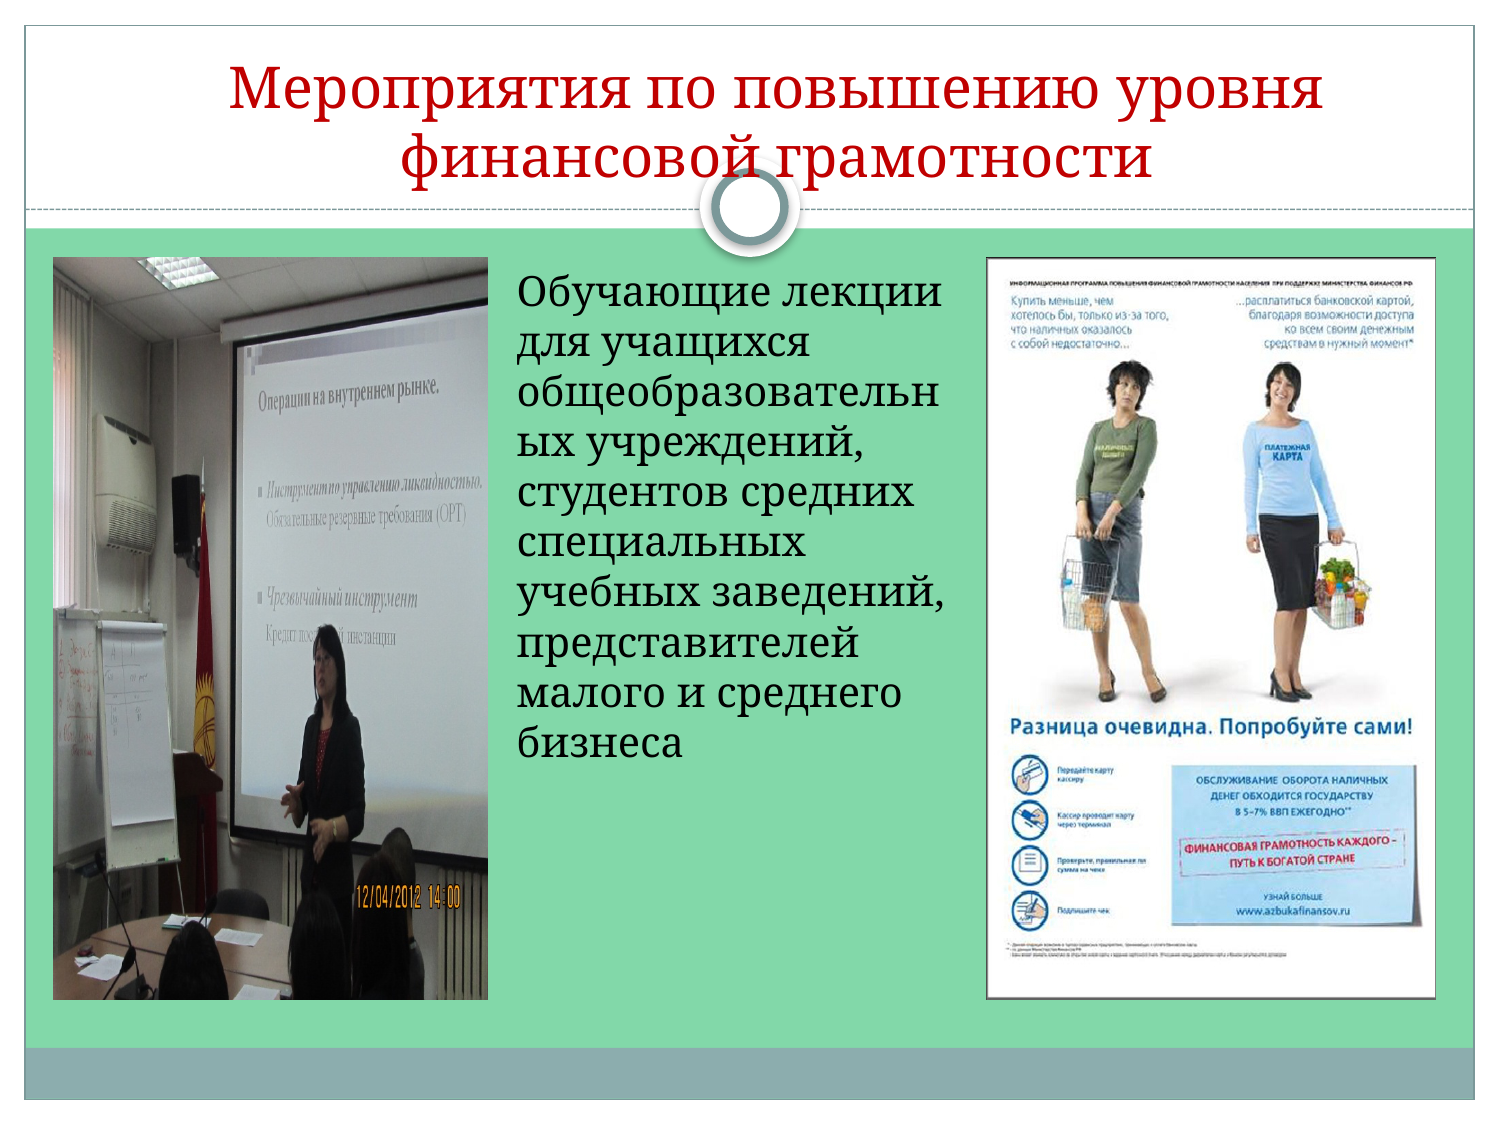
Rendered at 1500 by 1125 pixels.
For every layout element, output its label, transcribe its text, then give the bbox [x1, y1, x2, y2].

picture [52, 257, 488, 1000]
picture [985, 257, 1436, 1000]
text_box Обучающие лекции для учащихся общеобразовательных учреждений, студентов средних специальных учебных заведений, представителей малого и среднего бизнеса [501, 257, 983, 833]
title Мероприятия по повышению уровня финансовой грамотности [76, 42, 1477, 197]
